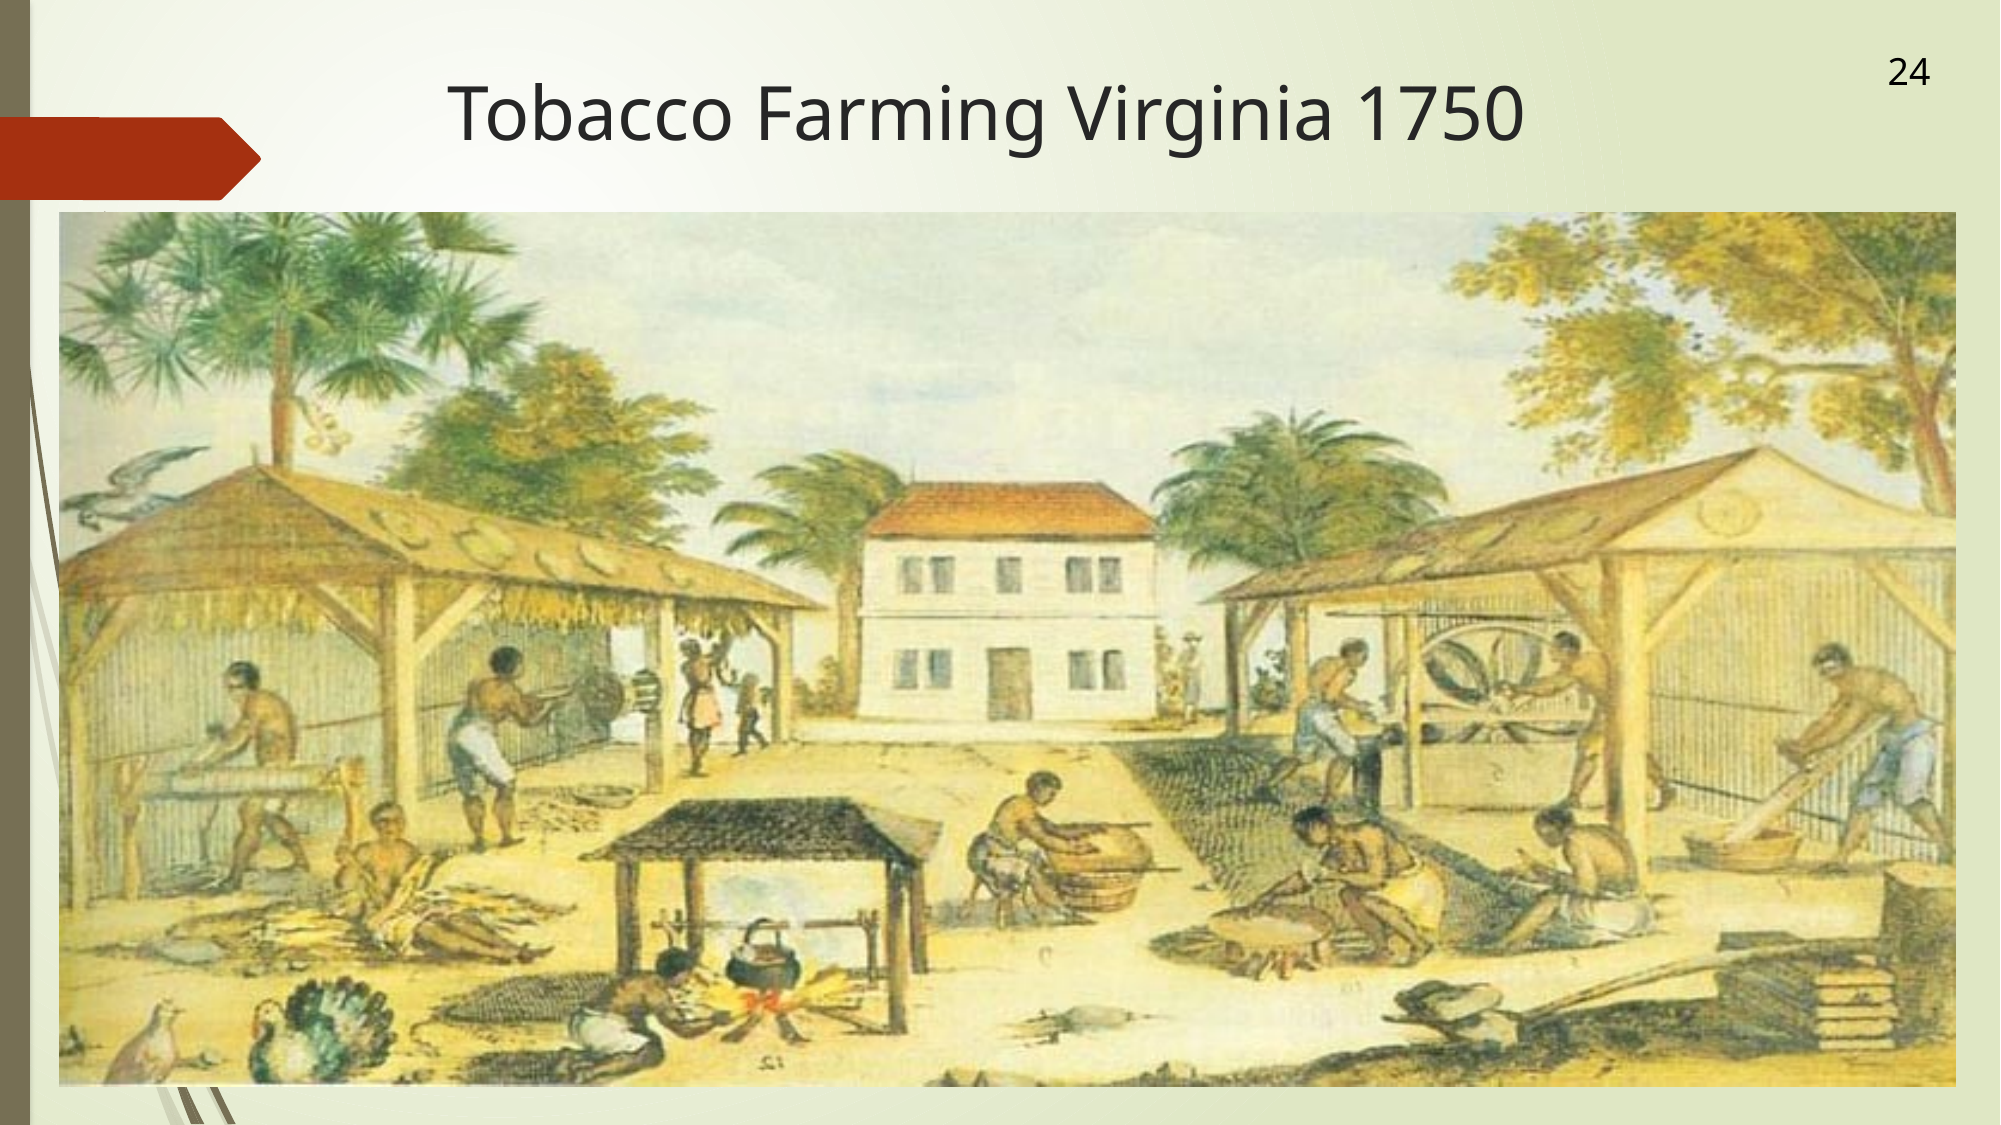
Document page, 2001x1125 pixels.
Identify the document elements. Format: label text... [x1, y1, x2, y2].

picture [58, 212, 1956, 1088]
text_box 24 [1872, 40, 1980, 101]
title Tobacco Farming Virginia 1750 [432, 57, 1895, 212]
